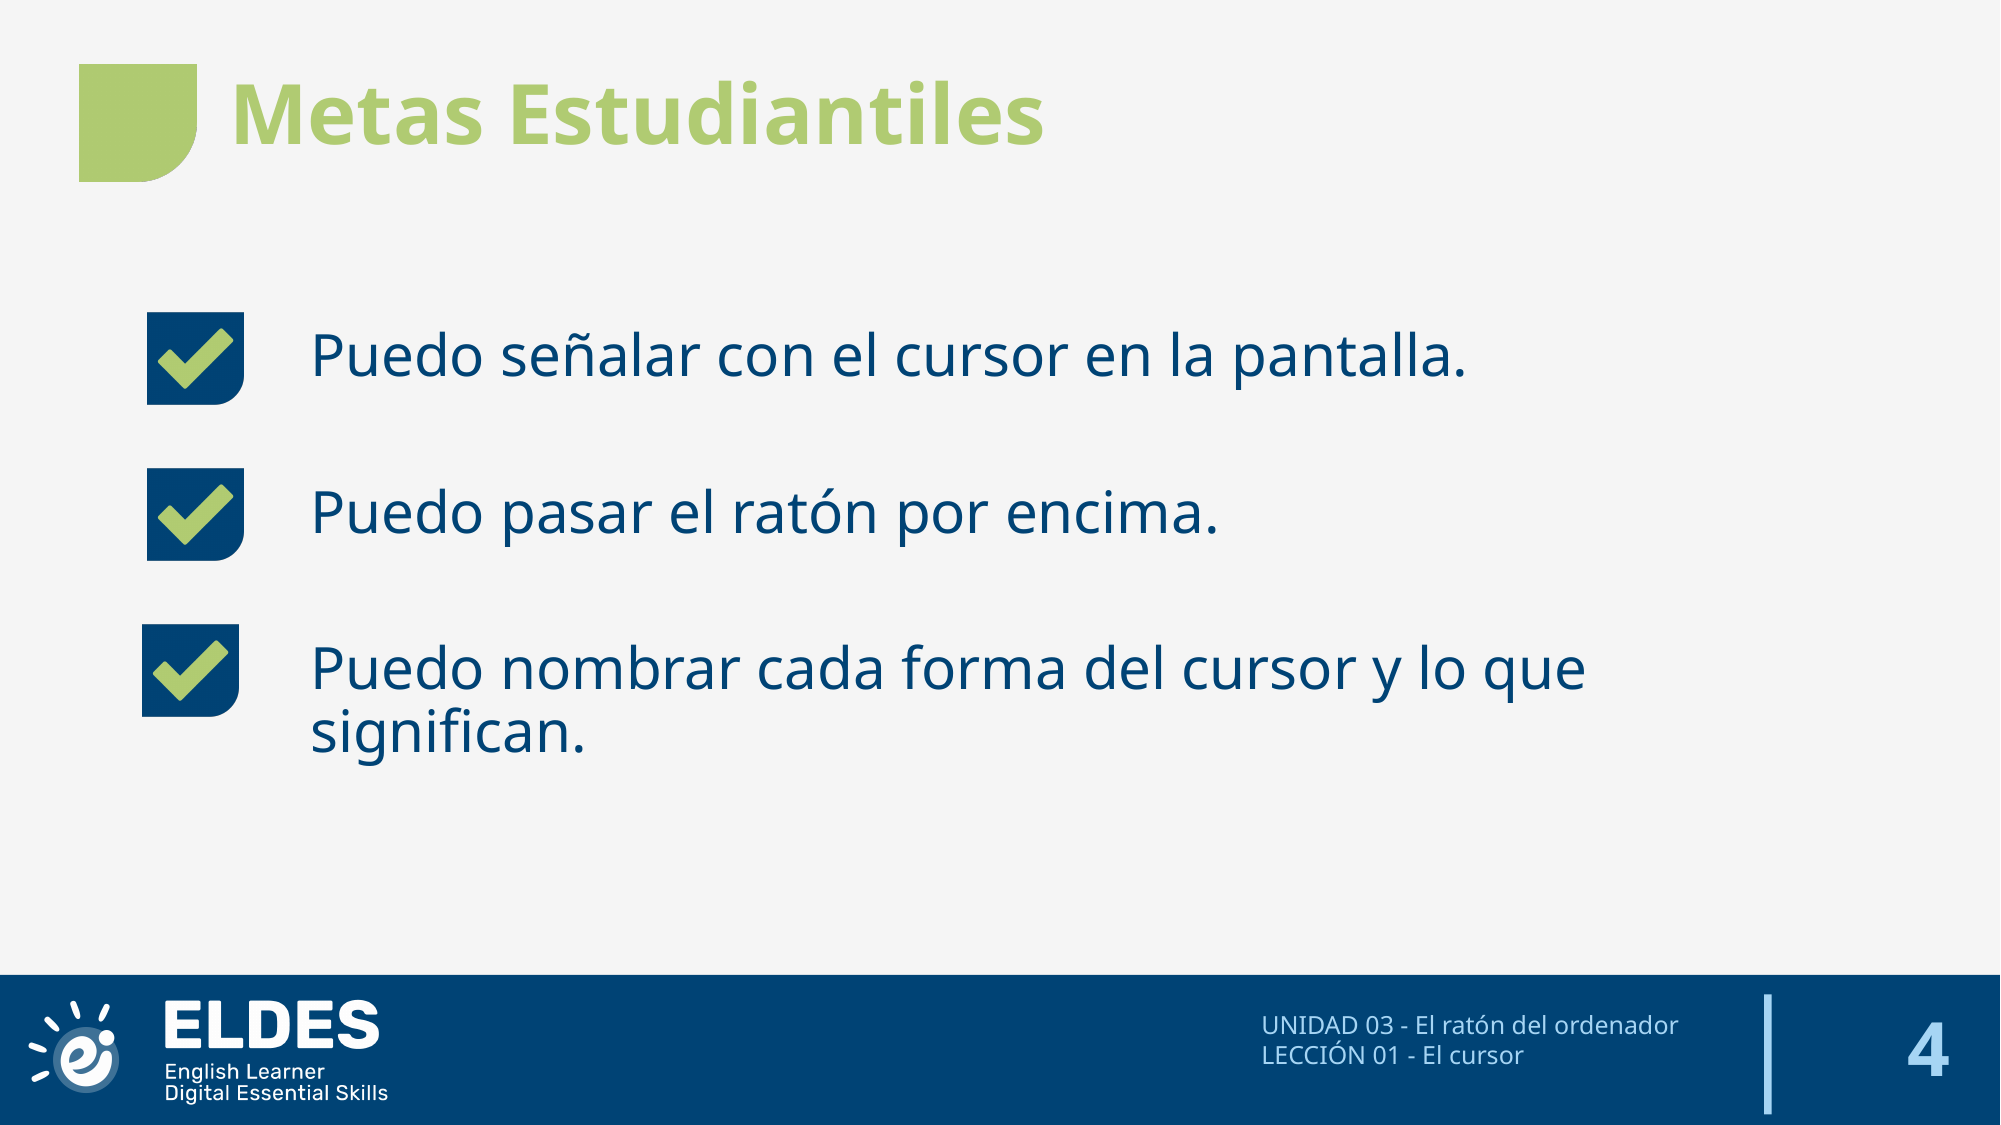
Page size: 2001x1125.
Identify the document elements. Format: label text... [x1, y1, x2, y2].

picture [15, 939, 468, 1125]
list Metas Estudiantiles [214, 64, 1121, 182]
list Puedo nombrar cada forma del cursor y lo que significan. [295, 631, 1885, 710]
list Puedo señalar con el cursor en la pantalla. [295, 319, 1787, 398]
list Puedo pasar el ratón por encima. [295, 475, 1787, 554]
footer UNIDAD 03 - El ratón del ordenador LECCIÓN 01 - El cursor [1246, 1004, 1746, 1105]
picture [147, 468, 244, 561]
picture [147, 312, 244, 405]
picture [79, 64, 197, 182]
slide_number ‹#› [1786, 1003, 1965, 1103]
picture [142, 624, 239, 717]
